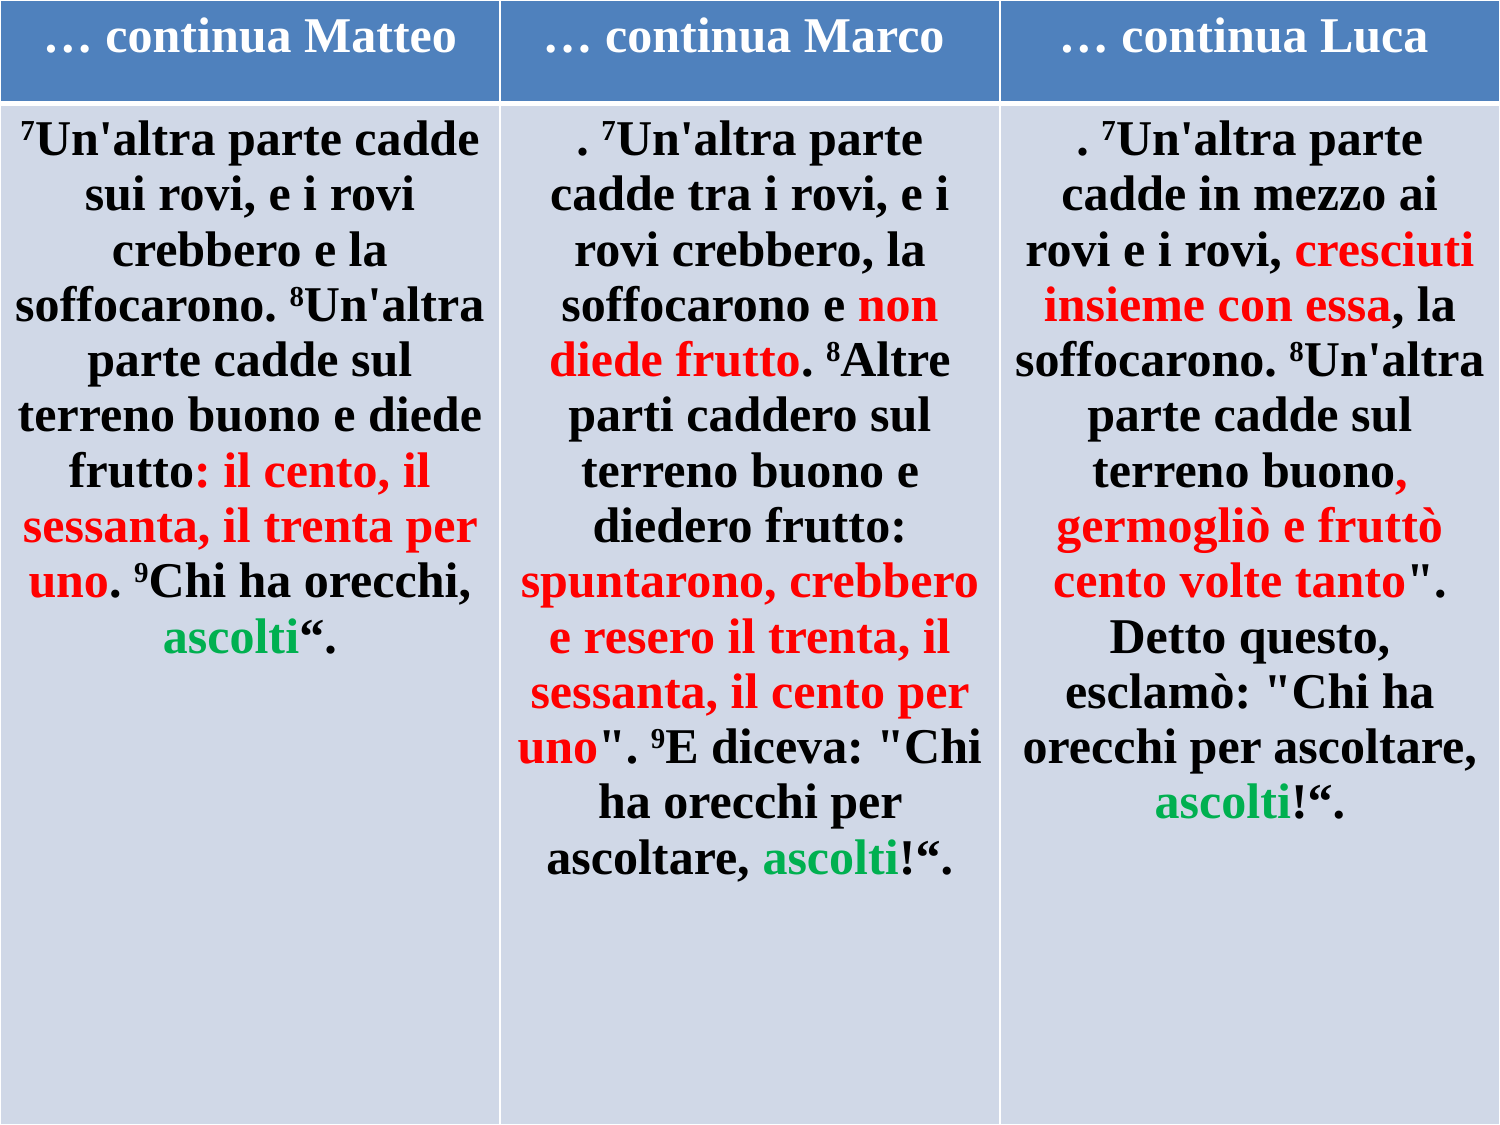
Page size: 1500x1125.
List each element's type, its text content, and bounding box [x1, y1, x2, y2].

table_cell 7Un'altra parte cadde sui rovi, e i rovi crebbero e la soffocarono. 8Un'altra parte cadde sul terreno buono e diede frutto: il cento, il sessanta, il trenta per uno. 9Chi ha orecchi, ascolti“. [1, 106, 499, 1124]
table_cell . 7Un'altra parte cadde in mezzo ai rovi e i rovi, cresciuti insieme con essa, la soffocarono. 8Un'altra parte cadde sul terreno buono, germogliò e fruttò cento volte tanto". Detto questo, esclamò: "Chi ha orecchi per ascoltare, ascolti!“. [1001, 106, 1499, 1124]
table_header … continua Matteo [1, 1, 499, 101]
table_header … continua Luca [1001, 1, 1499, 101]
table_cell . 7Un'altra parte cadde tra i rovi, e i rovi crebbero, la soffocarono e non diede frutto. 8Altre parti caddero sul terreno buono e diedero frutto: spuntarono, crebbero e resero il trenta, il sessanta, il cento per uno". 9E diceva: "Chi ha orecchi per ascoltare, ascolti!“. [501, 106, 999, 1124]
table_header … continua Marco [501, 1, 999, 101]
